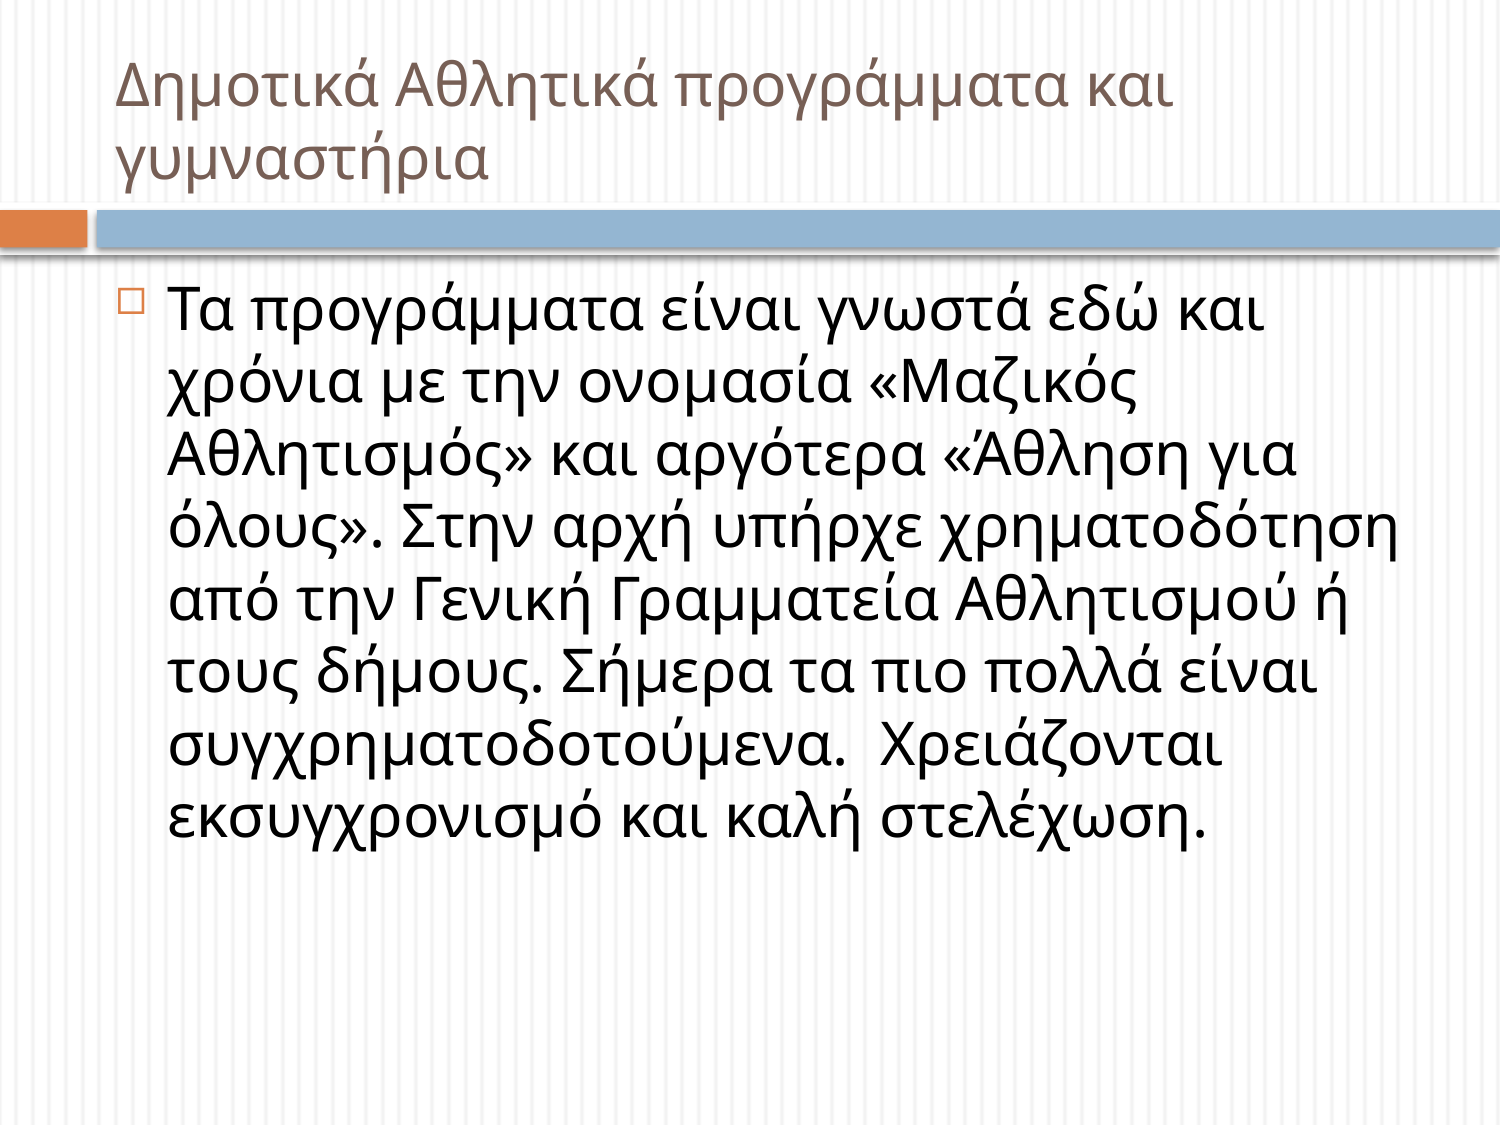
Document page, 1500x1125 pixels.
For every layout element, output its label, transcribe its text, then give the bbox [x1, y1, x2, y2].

title Δημοτικά Αθλητικά προγράμματα και γυμναστήρια [100, 37, 1438, 200]
list Τα προγράμματα είναι γνωστά εδώ και χρόνια με την ονομασία «Μαζικός Αθλητισμός» και αργότερα «Άθληση για όλους». Στην αρχή υπήρχε χρηματοδότηση από την Γενική Γραμματεία Αθλητισμού ή τους δήμους. Σήμερα τα πιο πολλά είναι συγχρηματοδοτούμενα. Χρειάζονται εκσυγχρονισμό και καλή στελέχωση. [100, 262, 1438, 1000]
